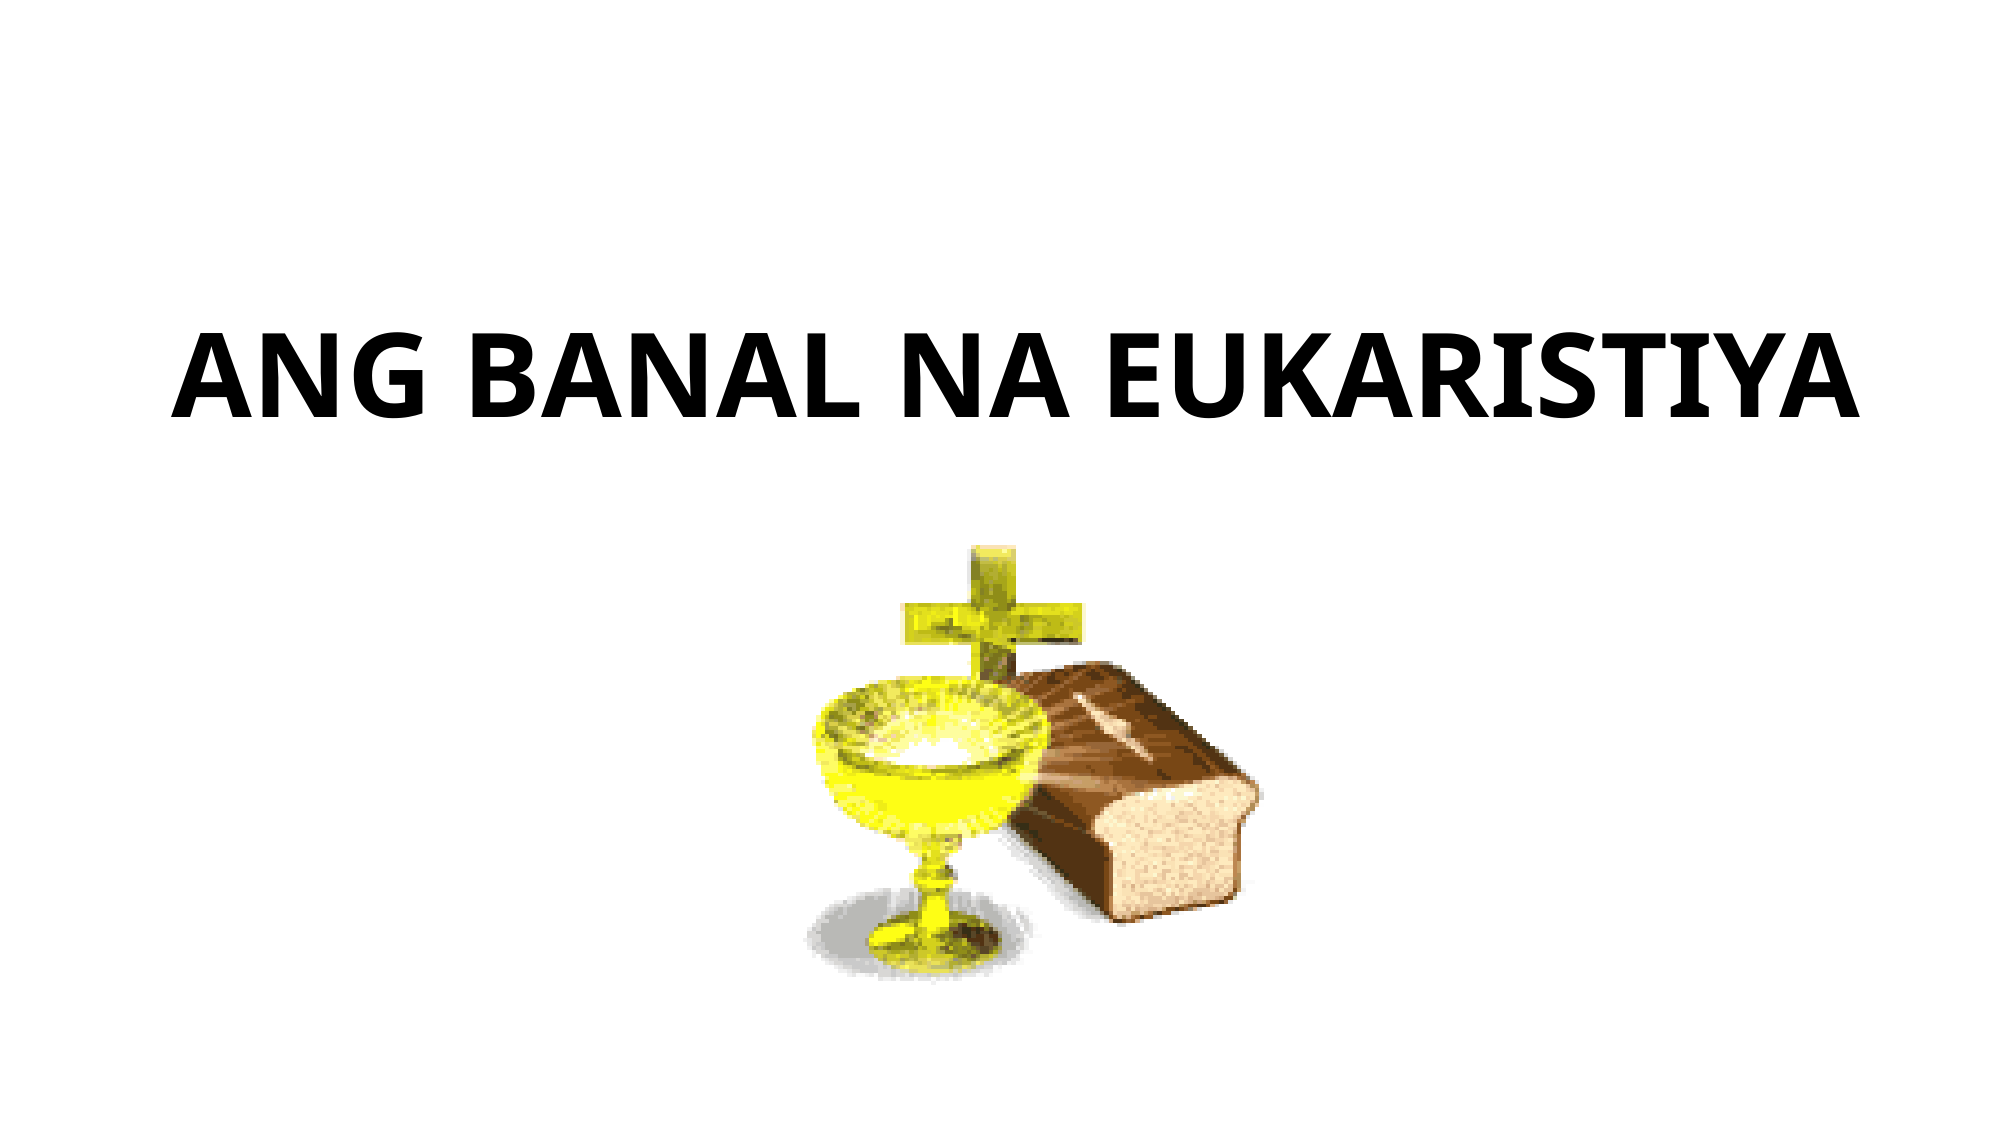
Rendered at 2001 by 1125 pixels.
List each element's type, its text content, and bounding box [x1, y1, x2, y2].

picture [728, 511, 1304, 1012]
title ANG BANAL NA EUKARISTIYA [153, 270, 1879, 488]
